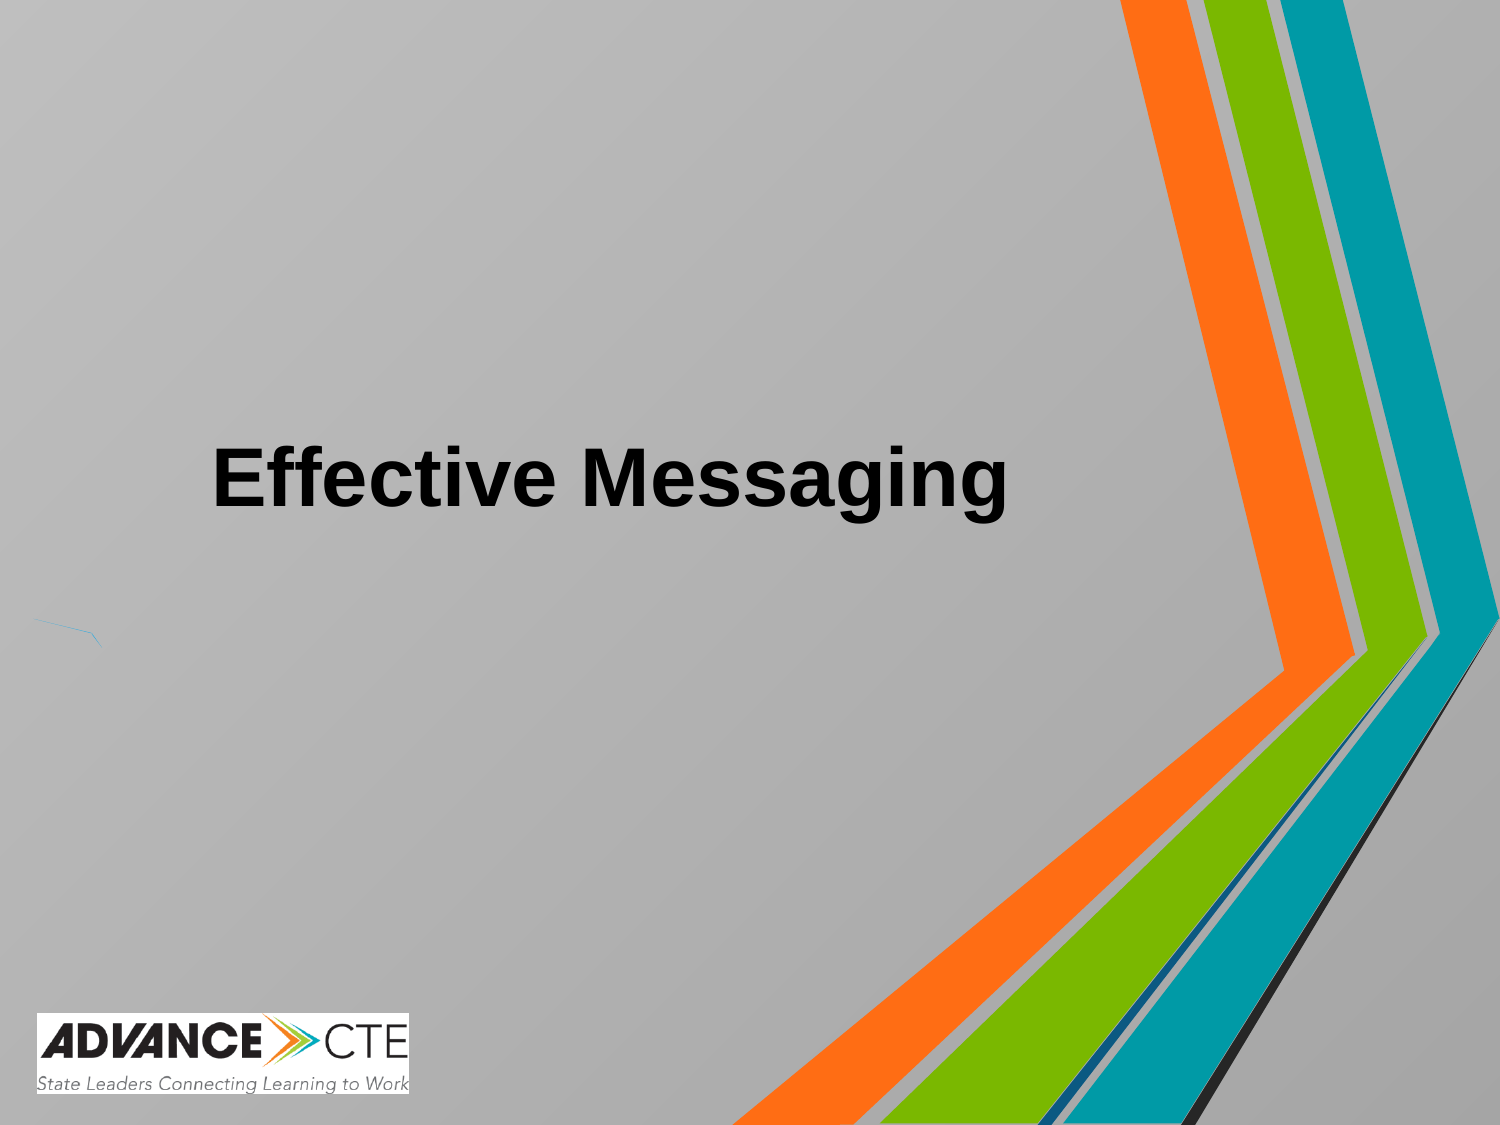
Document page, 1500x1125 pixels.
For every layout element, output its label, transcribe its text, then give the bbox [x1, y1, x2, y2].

title Effective Messaging [159, 310, 1086, 636]
picture [37, 1013, 409, 1094]
